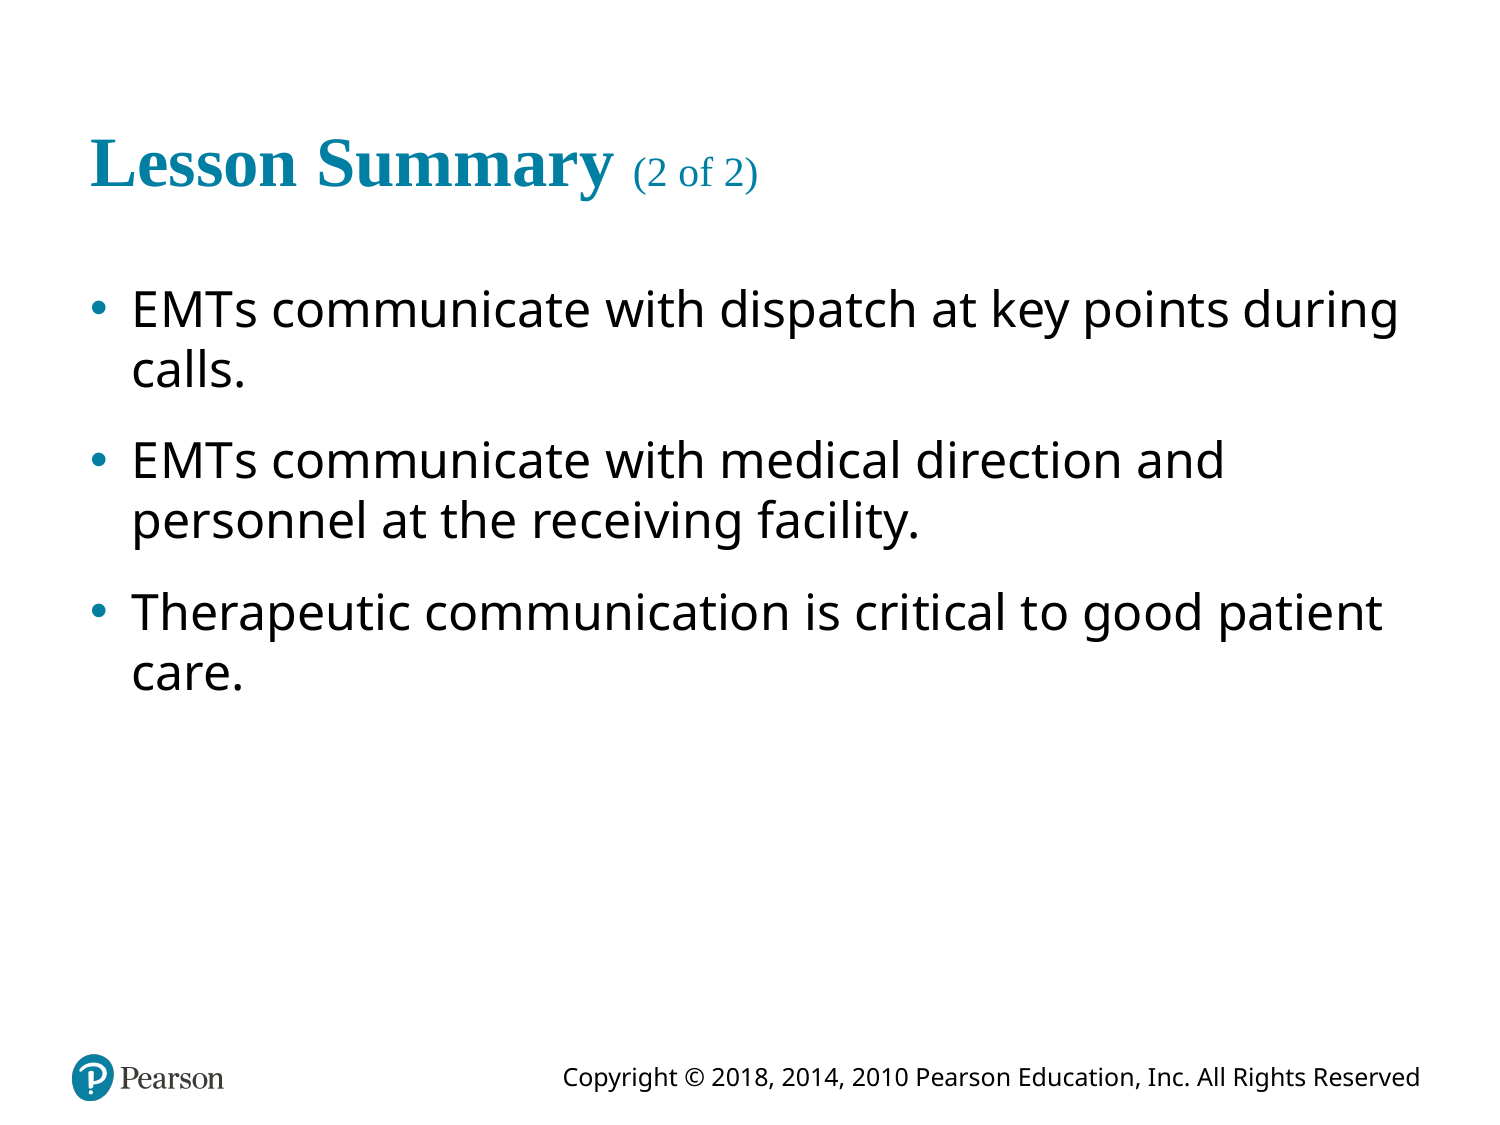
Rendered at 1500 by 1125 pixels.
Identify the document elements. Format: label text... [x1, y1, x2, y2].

picture [98, 1054, 224, 1101]
picture [72, 1054, 88, 1070]
title Lesson Summary (2 of 2) [75, 35, 1425, 216]
picture [72, 1087, 83, 1101]
list E M T s communicate with dispatch at key points during calls. E M T s communicate with medical direction and personnel at the receiving facility. Therapeutic communication is critical to good patient care. [75, 262, 1425, 720]
picture [80, 1063, 106, 1088]
